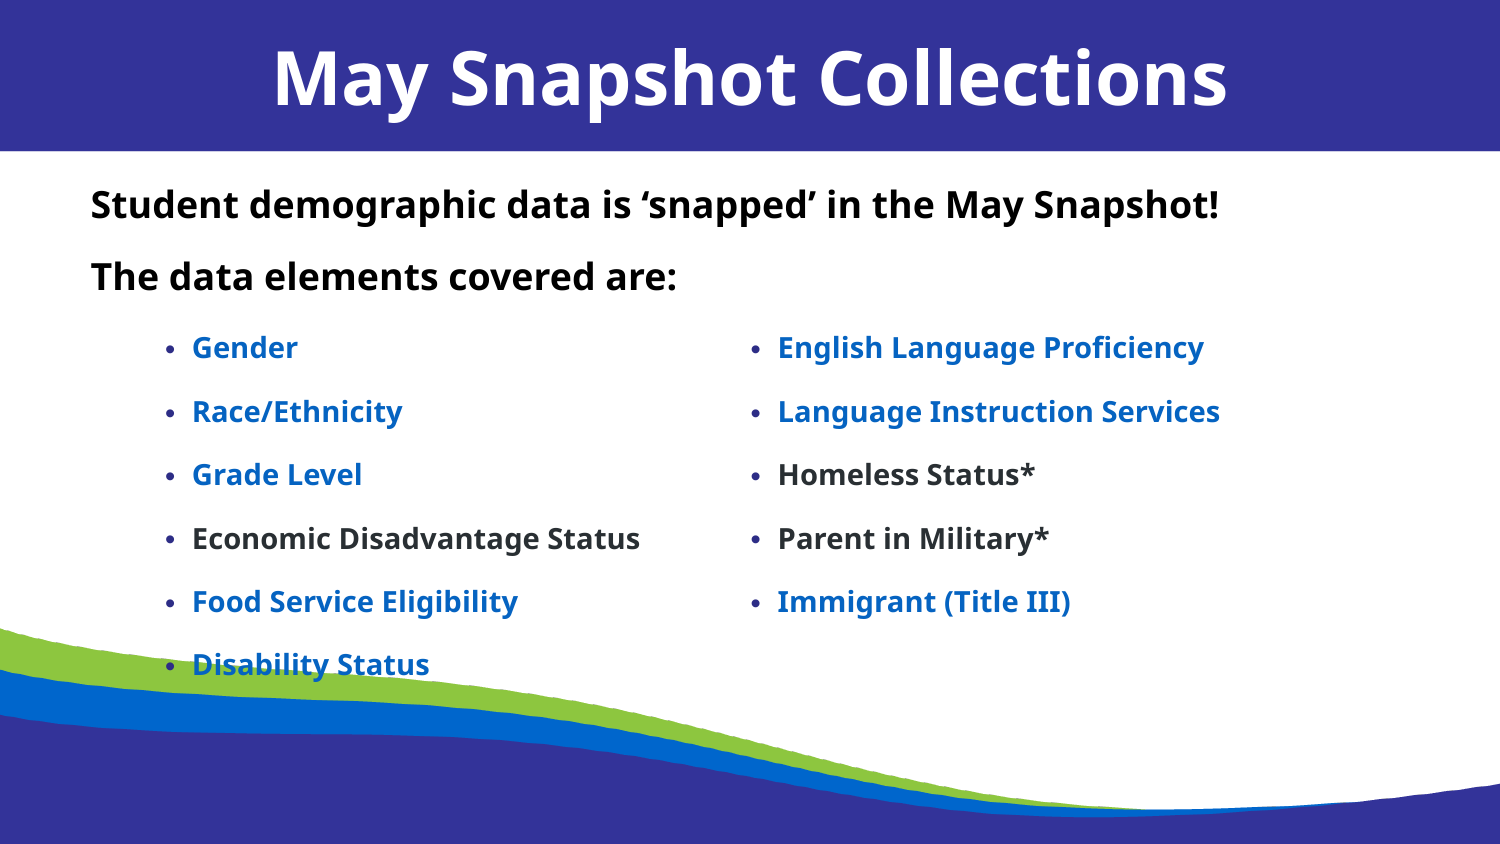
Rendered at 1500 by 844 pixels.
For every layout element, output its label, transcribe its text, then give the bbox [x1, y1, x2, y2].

title May Snapshot Collections [0, 0, 1500, 152]
text_box Gender Race/Ethnicity Grade Level Economic Disadvantage Status Food Service Eligibility Disability Status English Language Proficiency Language Instruction Services Homeless Status* Parent in Military* Immigrant (Title III) [149, 302, 1352, 665]
list Student demographic data is ‘snapped’ in the May Snapshot! The data elements covered are: [75, 151, 1428, 292]
picture [0, 608, 1500, 844]
